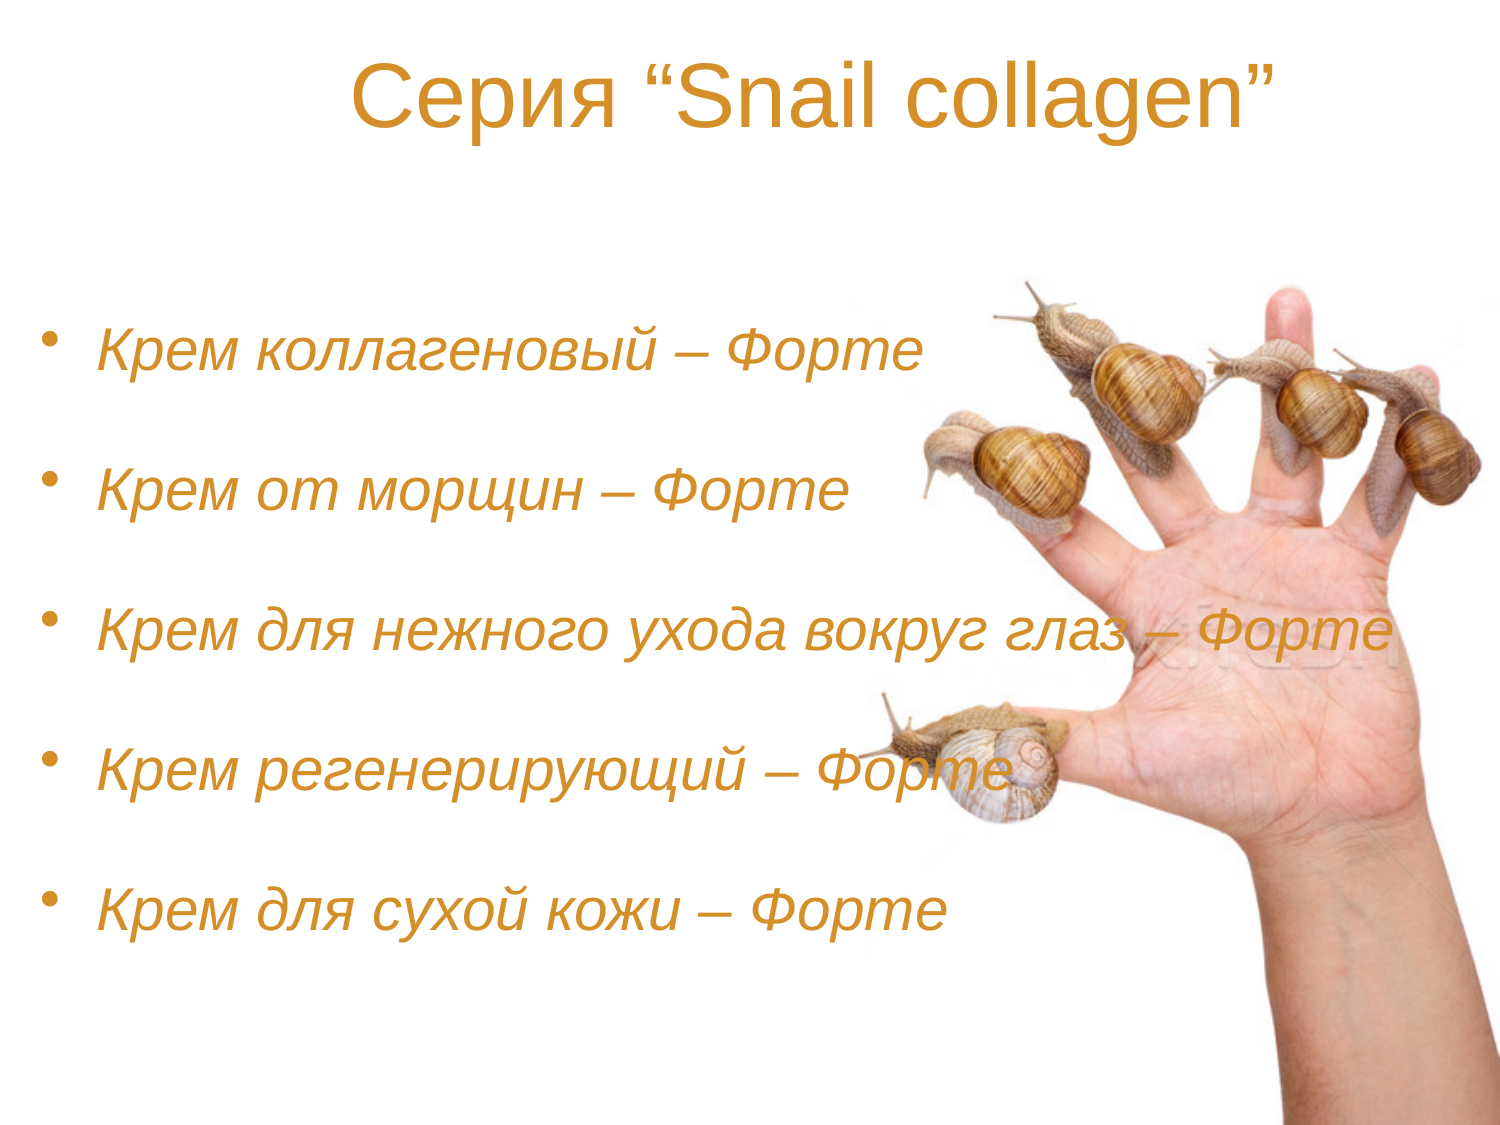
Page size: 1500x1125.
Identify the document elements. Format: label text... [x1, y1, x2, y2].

picture [851, 262, 1500, 1125]
text_box Серия “Snail collagen” Крем коллагеновый – Форте Крем от морщин – Форте Крем для нежного ухода вокруг глаз – Форте Крем регенерирующий – Форте Крем для сухой кожи – Форте [24, 50, 1500, 1125]
